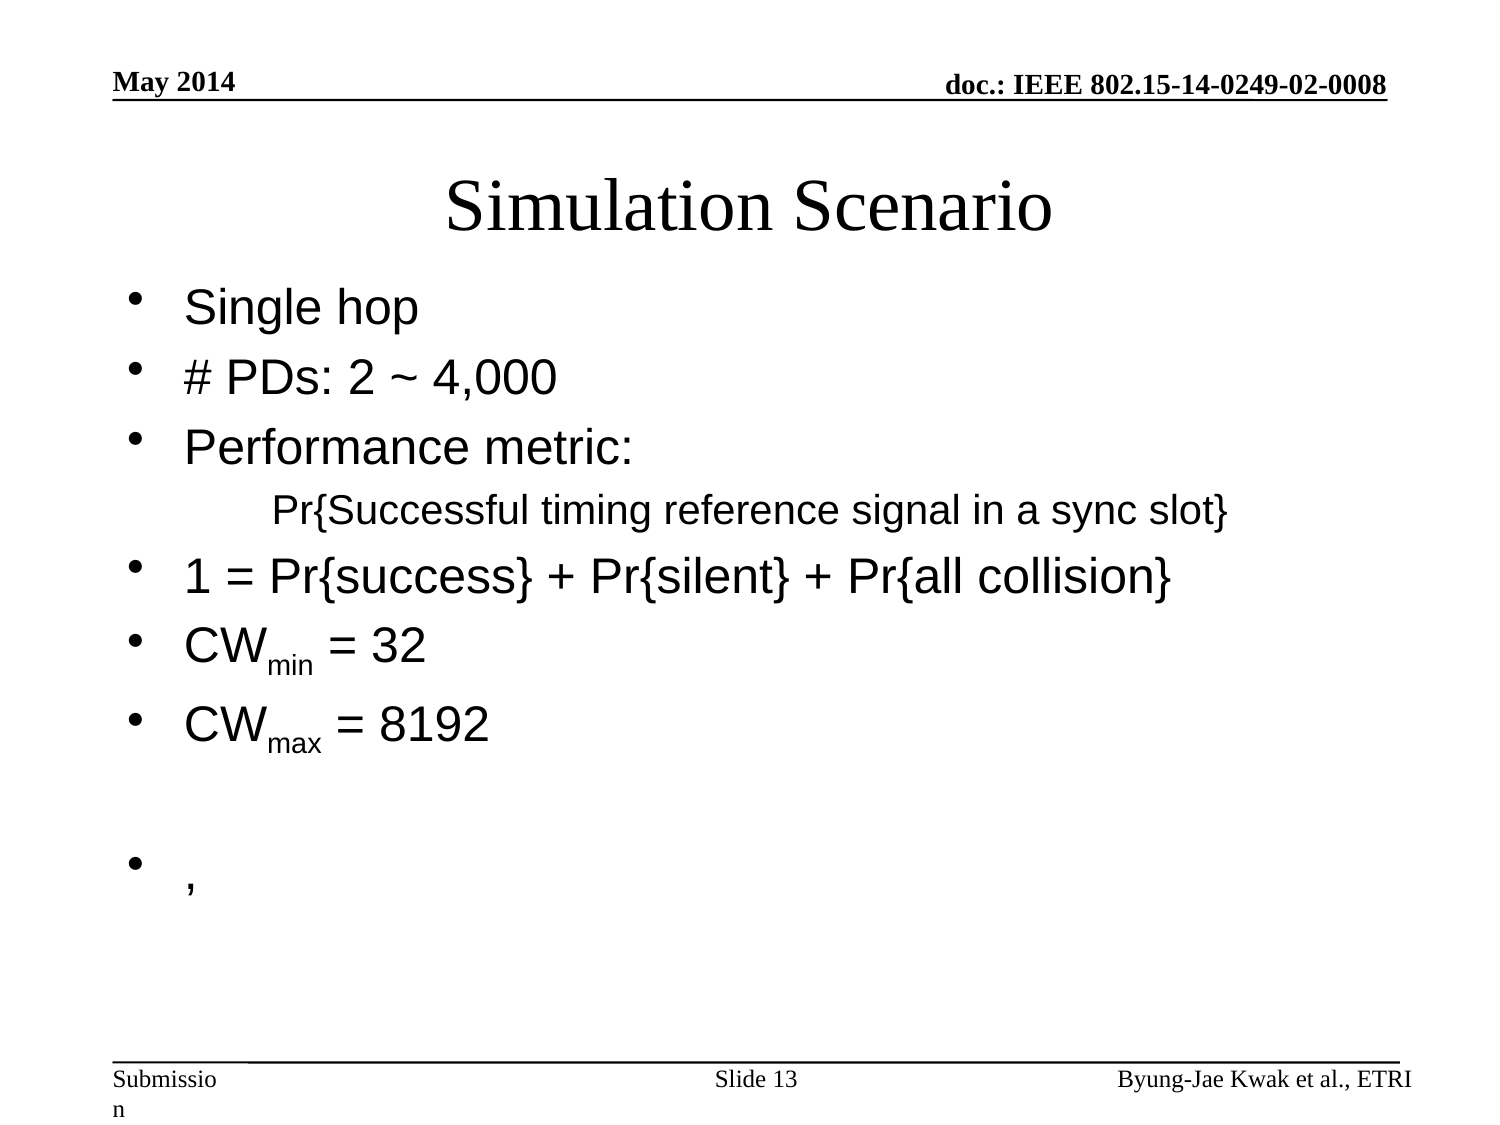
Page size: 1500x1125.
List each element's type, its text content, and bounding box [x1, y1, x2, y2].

title Simulation Scenario [112, 112, 1388, 288]
slide_number Slide 13 [712, 1062, 800, 1093]
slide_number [112, 62, 375, 98]
footer Byung-Jae Kwak et al., ETRI [900, 1062, 1413, 1093]
